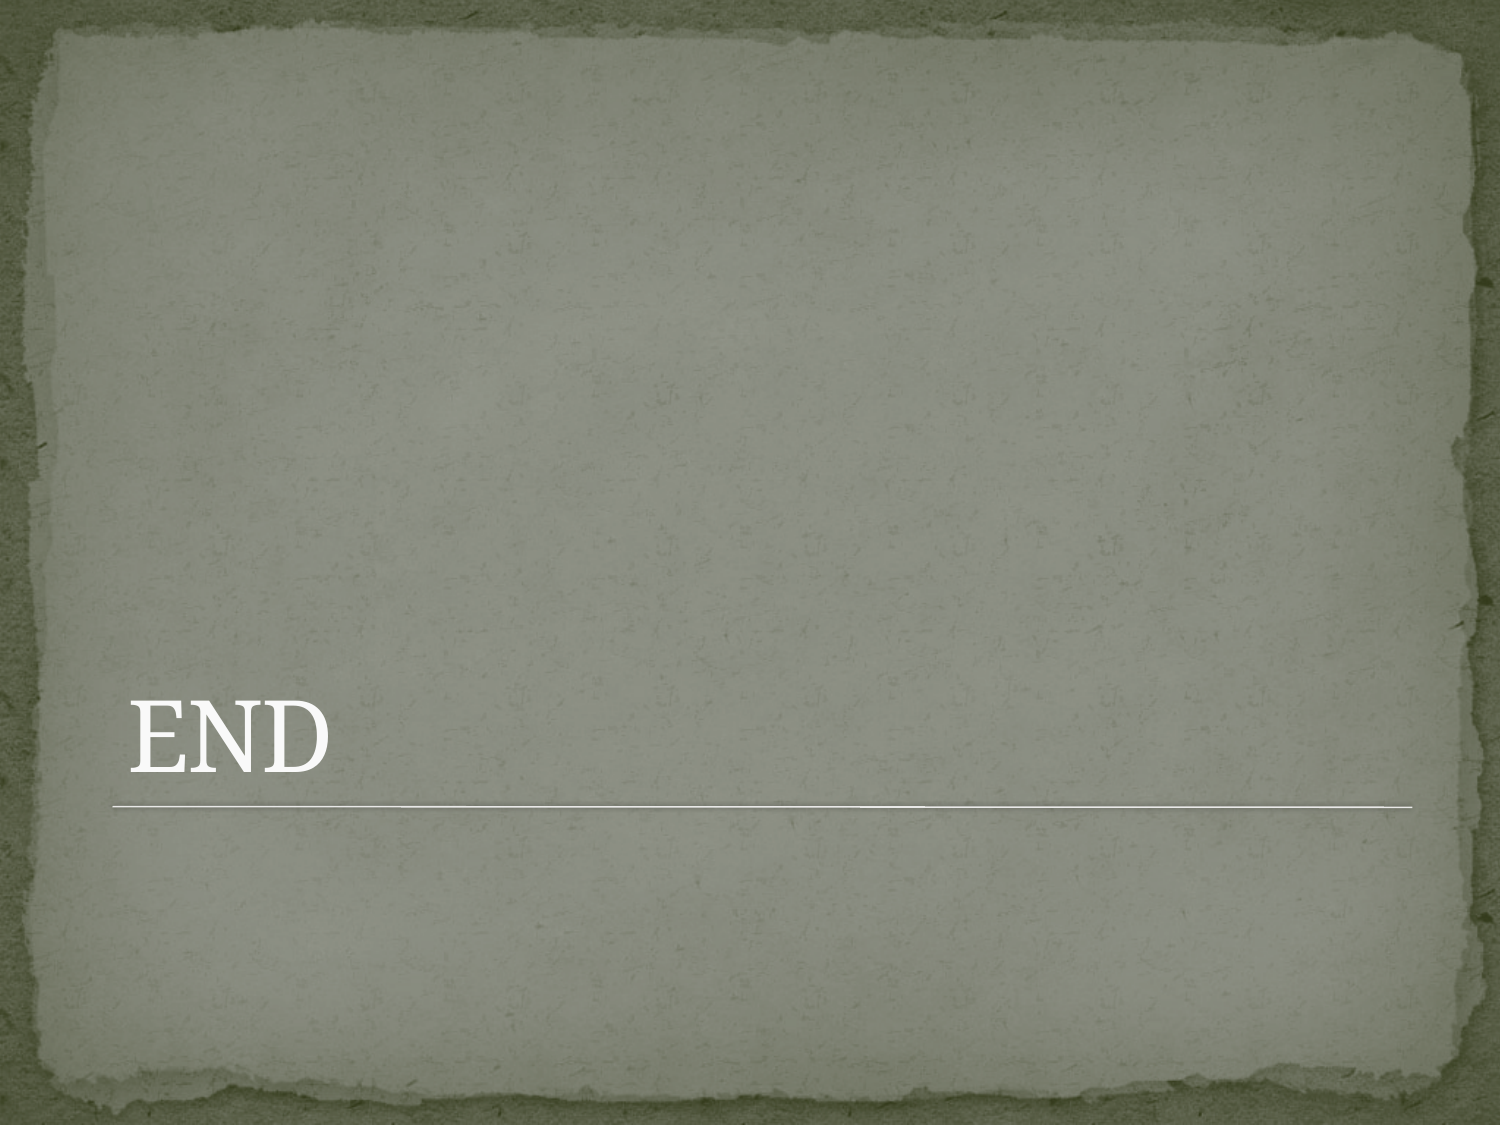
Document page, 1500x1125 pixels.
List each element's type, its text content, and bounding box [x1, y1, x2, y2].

title END [112, 574, 1413, 800]
